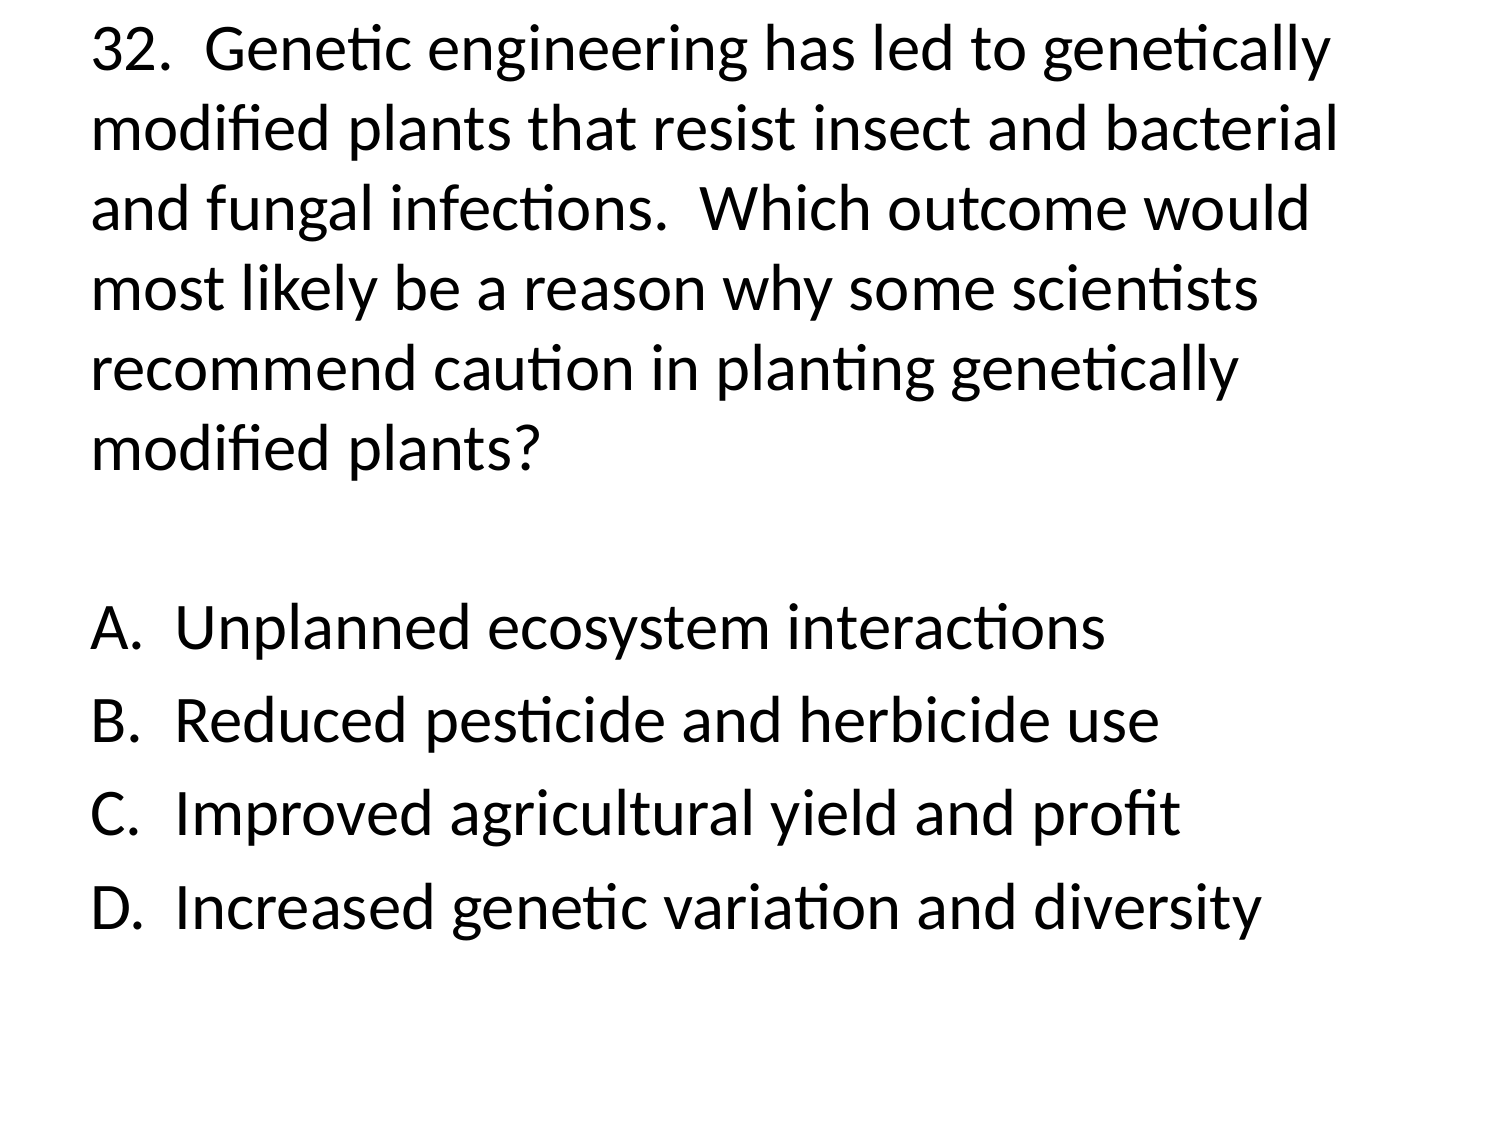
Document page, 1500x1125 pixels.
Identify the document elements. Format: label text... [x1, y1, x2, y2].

title 32. Genetic engineering has led to genetically modified plants that resist insect and bacterial and fungal infections. Which outcome would most likely be a reason why some scientists recommend caution in planting genetically modified plants? [75, 149, 1425, 338]
list Unplanned ecosystem interactions Reduced pesticide and herbicide use Improved agricultural yield and profit Increased genetic variation and diversity [75, 575, 1425, 1055]
